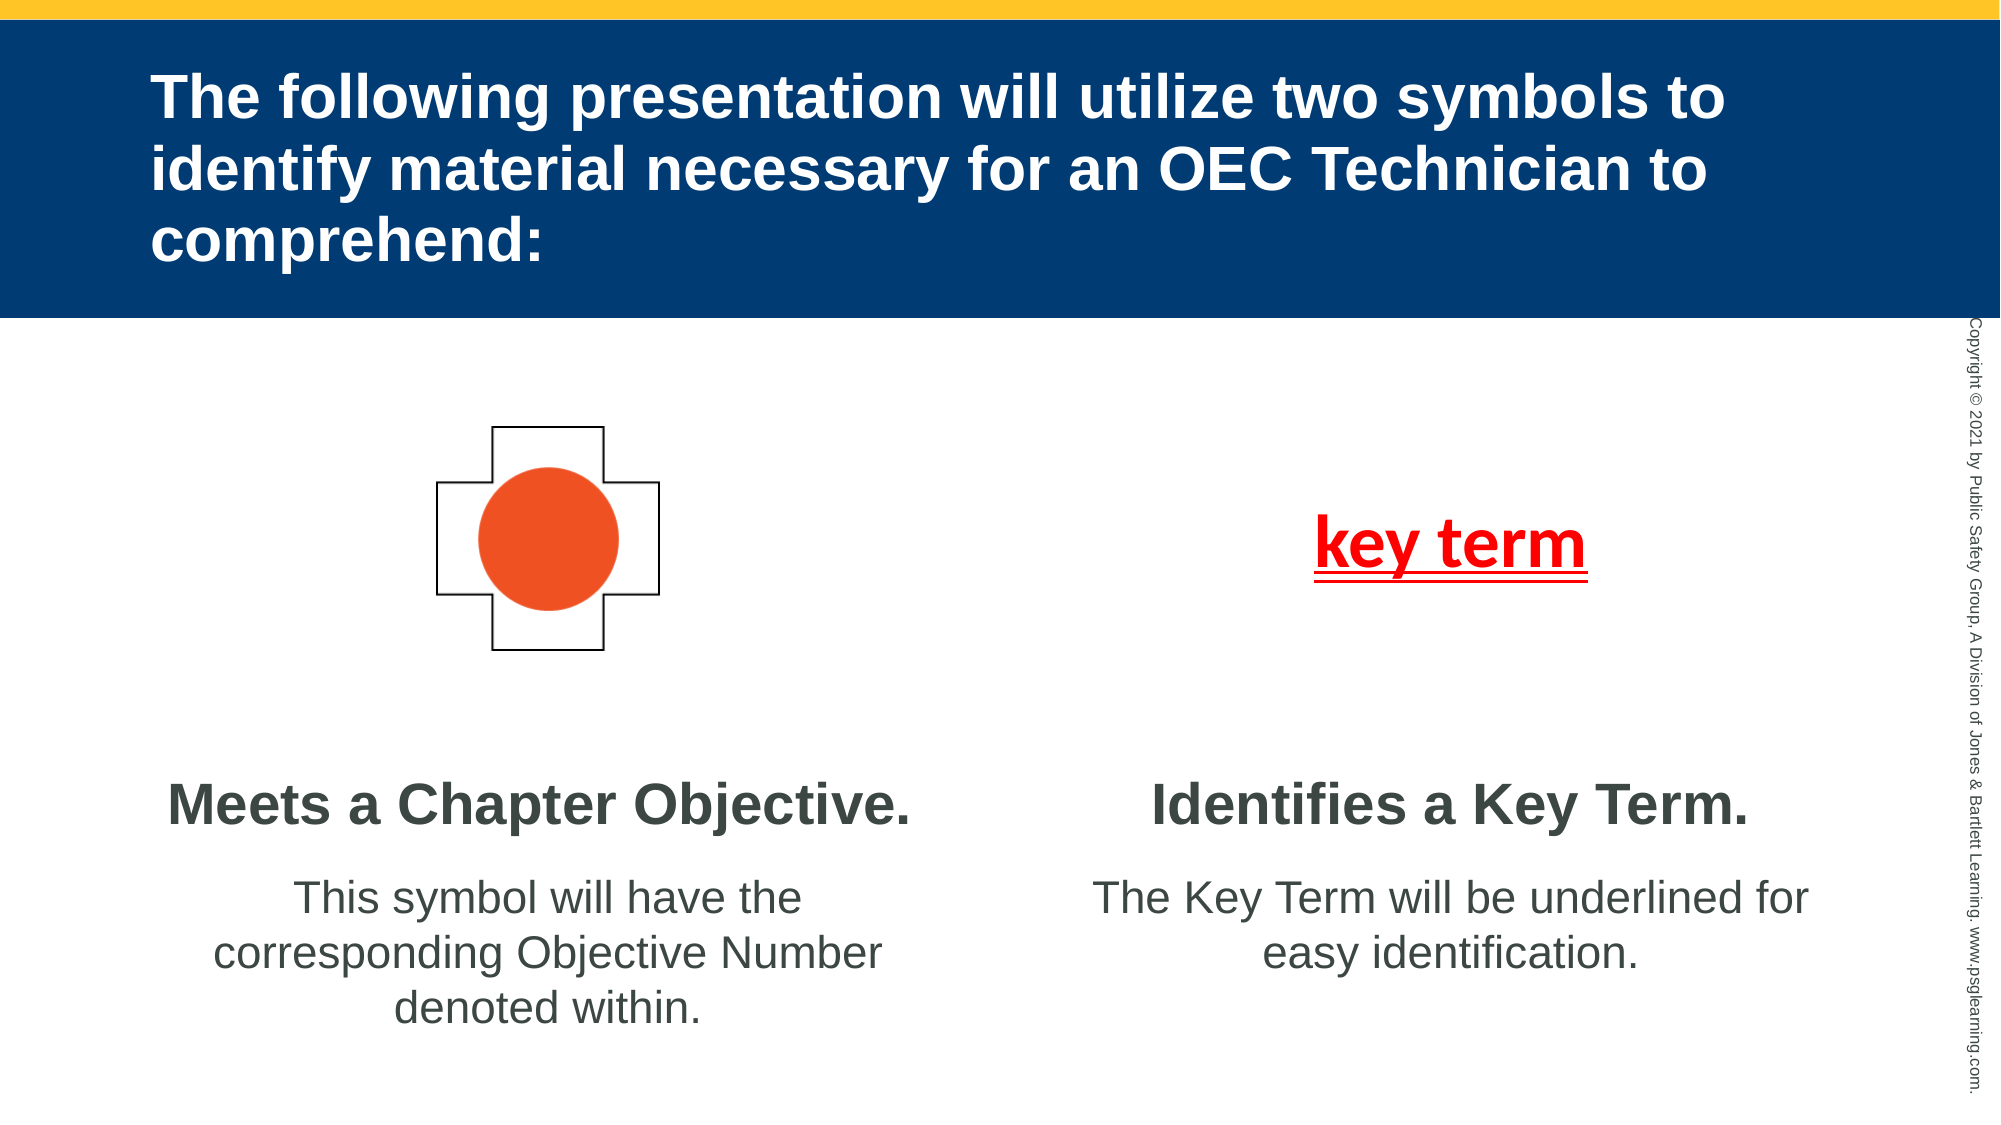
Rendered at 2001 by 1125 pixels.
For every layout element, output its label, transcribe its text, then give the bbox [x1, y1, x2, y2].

list Identifies a Key Term. The Key Term will be underlined for easy identification. [1052, 758, 1850, 1016]
picture [436, 426, 660, 651]
title The following presentation will utilize two symbols to identify material necessary for an OEC Technician to comprehend: [0, 19, 2000, 318]
list Meets a Chapter Objective. This symbol will have the corresponding Objective Number denoted within. [150, 758, 947, 1054]
text_box key term [1124, 485, 1778, 591]
